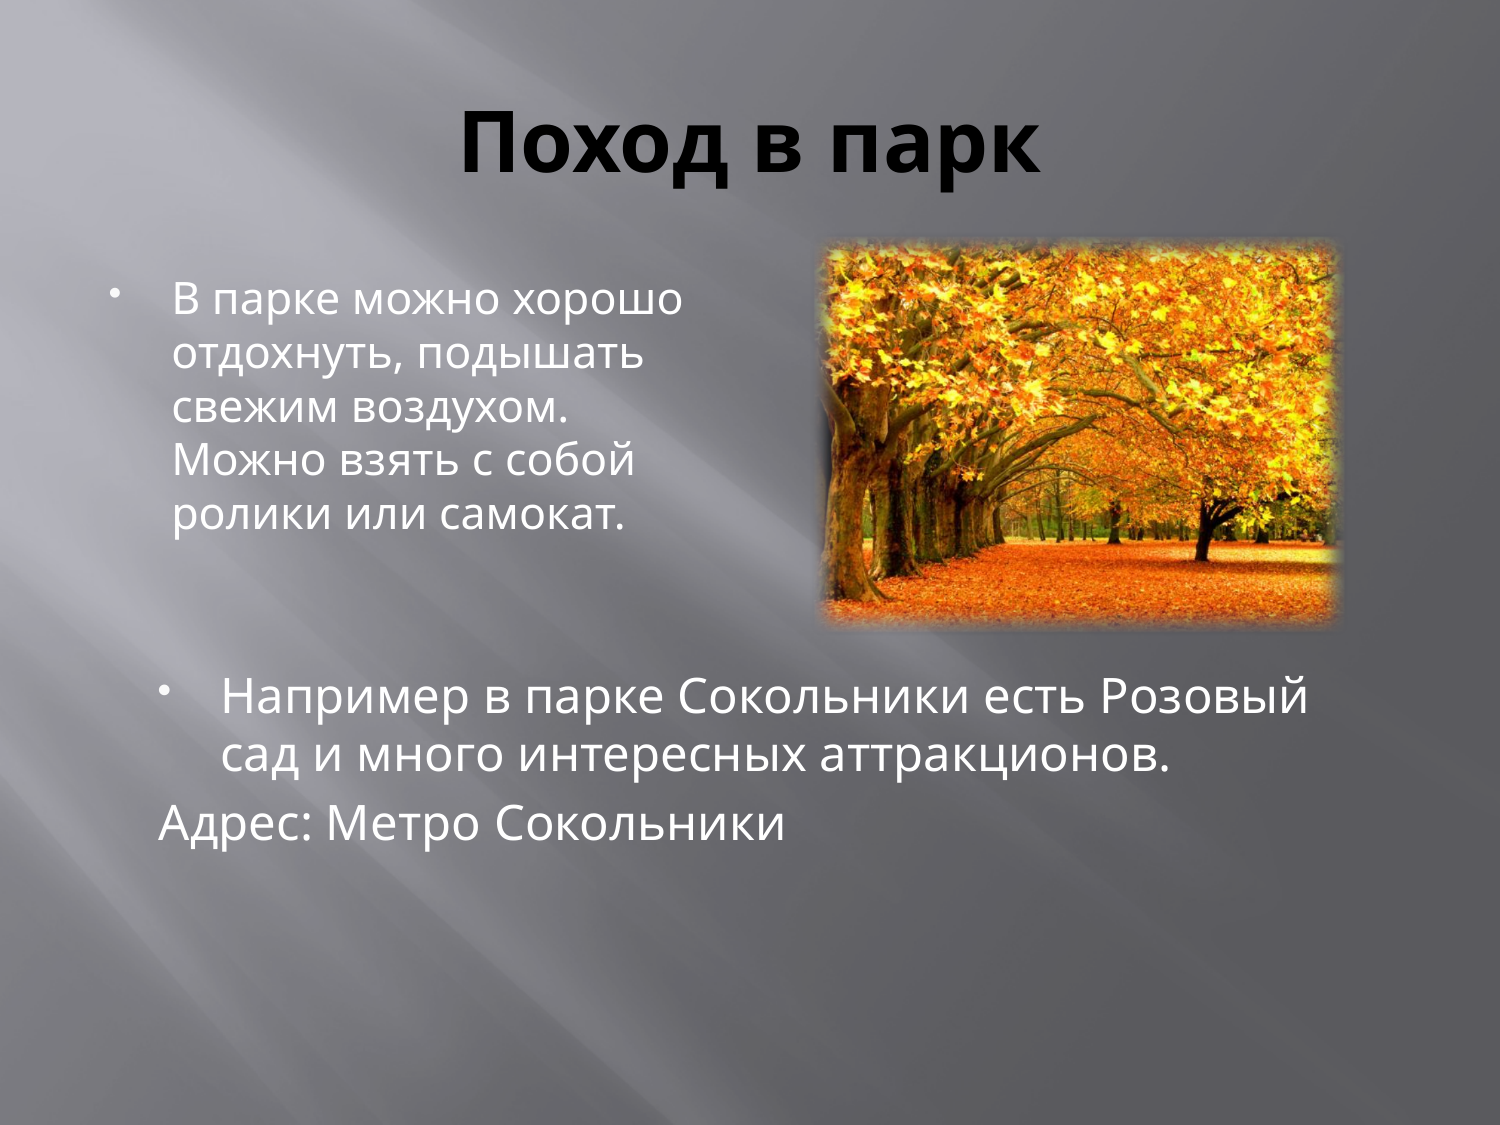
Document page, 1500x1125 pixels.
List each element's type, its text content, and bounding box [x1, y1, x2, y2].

picture [808, 231, 1349, 637]
text_box Например в парке Сокольники есть Розовый сад и много интересных аттракционов. Адрес: Метро Сокольники [123, 656, 1329, 917]
list В парке можно хорошо отдохнуть, подышать свежим воздухом. Можно взять с собой ролики или самокат. [75, 262, 703, 563]
title Поход в парк [75, 45, 1425, 233]
